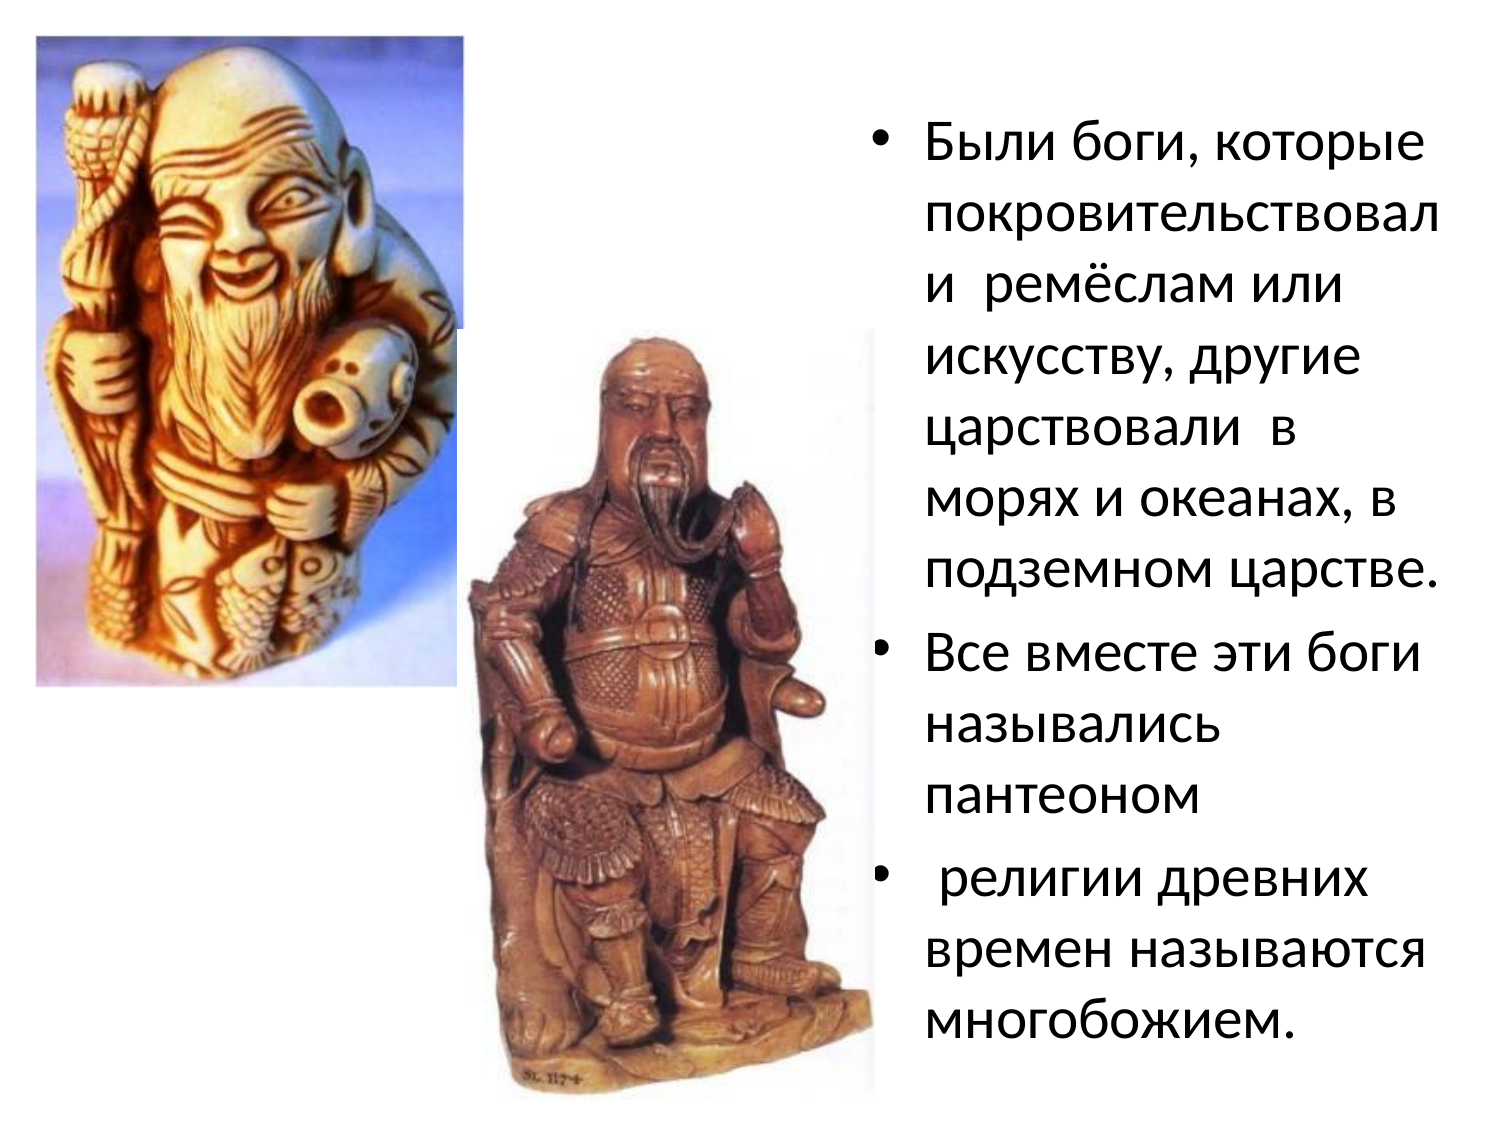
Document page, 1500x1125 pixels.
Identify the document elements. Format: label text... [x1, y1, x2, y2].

picture [34, 35, 875, 1101]
list Были боги, которые покровительствовали ремёслам или искусству, другие царствовали в морях и океанах, в подземном царстве. Все вместе эти боги назывались пантеоном религии древних времен называются многобожием. [855, 93, 1461, 1125]
